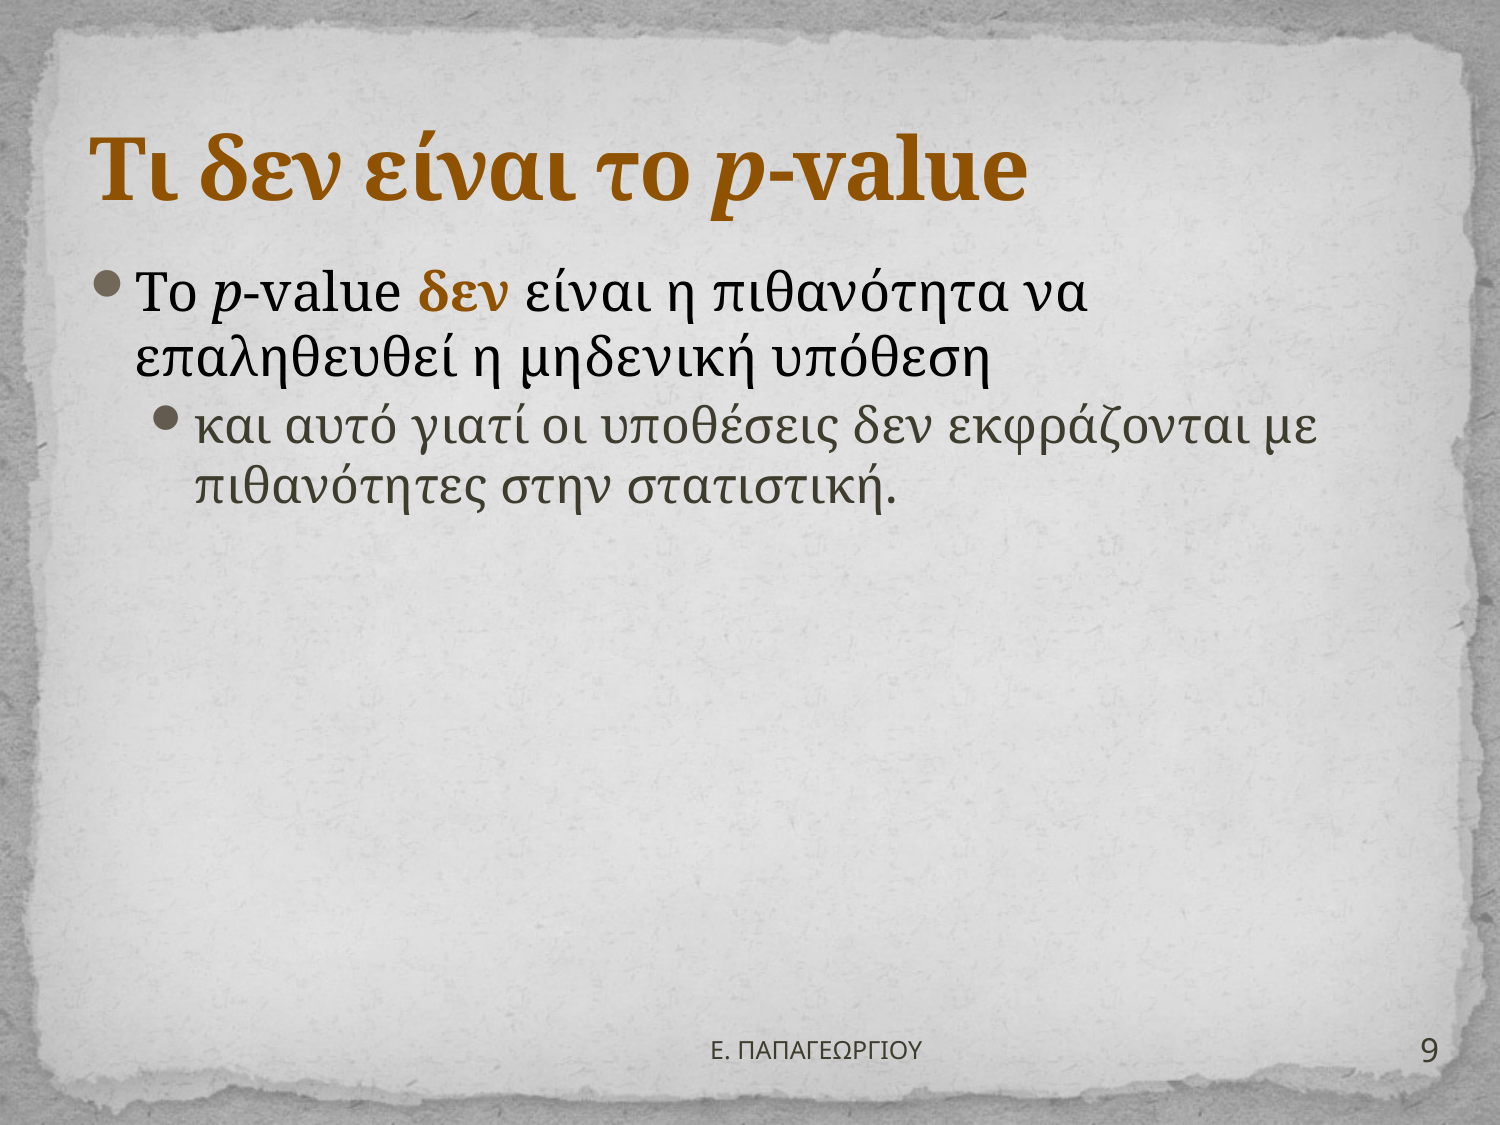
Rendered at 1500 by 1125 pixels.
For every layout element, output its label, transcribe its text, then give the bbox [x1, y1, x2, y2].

title Τι δεν είναι το p-value [74, 24, 1425, 225]
footer Ε. ΠΑΠΑΓΕΩΡΓΙΟΥ [350, 1017, 938, 1081]
list Το p-value δεν είναι η πιθανότητα να επαληθευθεί η μηδενική υπόθεση και αυτό γιατί οι υποθέσεις δεν εκφράζονται με πιθανότητες στην στατιστική. [75, 249, 1425, 1000]
slide_number 9 [1379, 1014, 1480, 1089]
